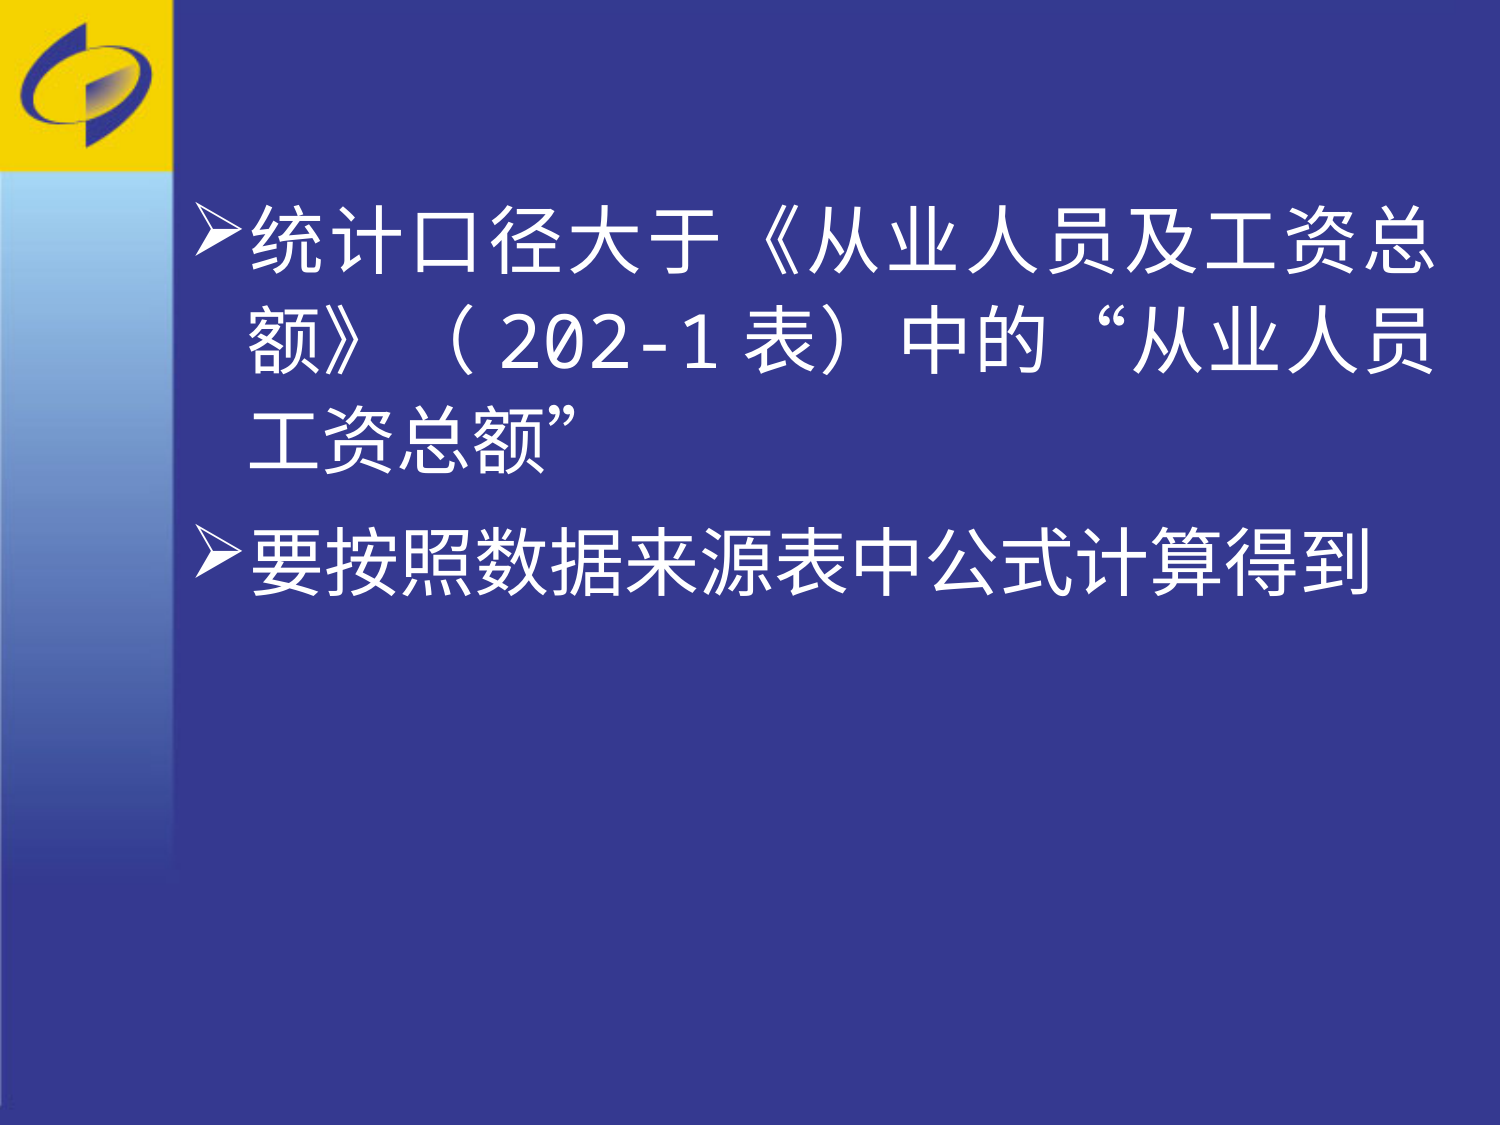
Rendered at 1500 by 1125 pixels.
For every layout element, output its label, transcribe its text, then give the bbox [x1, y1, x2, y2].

list 统计口径大于《从业人员及工资总额》（202-1表）中的“从业人员工资总额” 要按照数据来源表中公式计算得到 [174, 175, 1454, 1001]
picture [0, 0, 1500, 1125]
